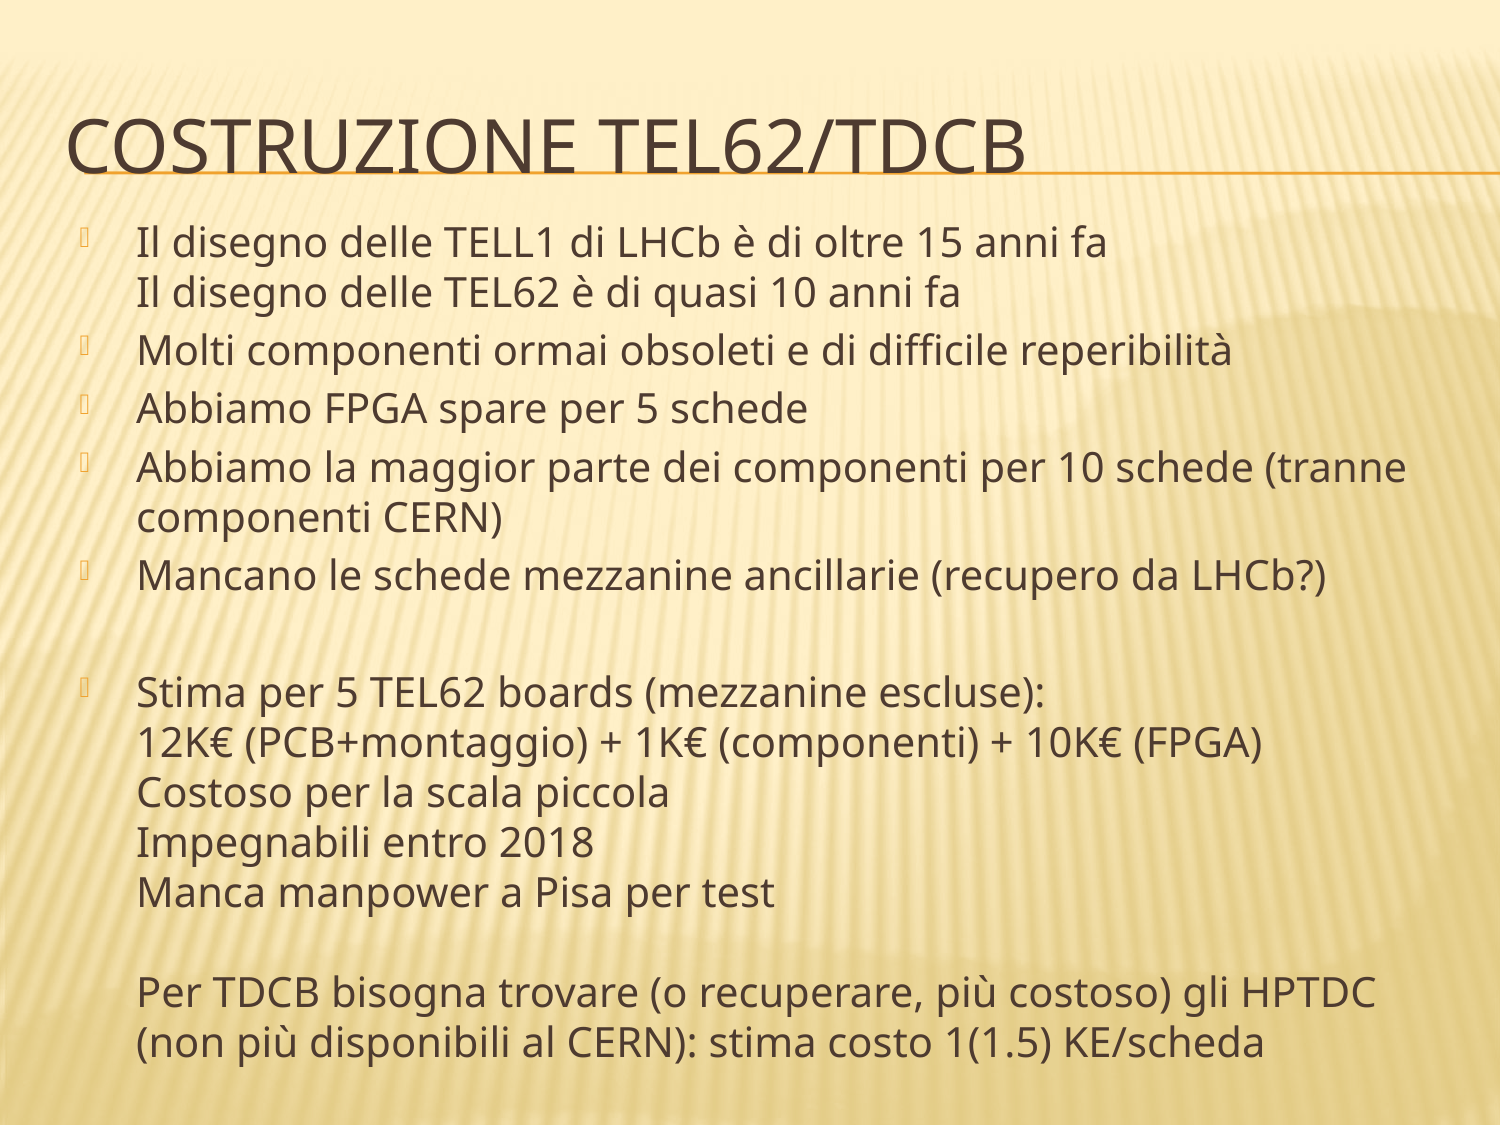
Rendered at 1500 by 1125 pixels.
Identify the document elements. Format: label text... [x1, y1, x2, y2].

list Il disegno delle TELL1 di LHCb è di oltre 15 anni fa Il disegno delle TEL62 è di quasi 10 anni fa Molti componenti ormai obsoleti e di difficile reperibilità Abbiamo FPGA spare per 5 schede Abbiamo la maggior parte dei componenti per 10 schede (tranne componenti CERN) Mancano le schede mezzanine ancillarie (recupero da LHCb?) Stima per 5 TEL62 boards (mezzanine escluse): 12K€ (PCB+montaggio) + 1K€ (componenti) + 10K€ (FPGA) Costoso per la scala piccola Impegnabili entro 2018 Manca manpower a Pisa per test Per TDCB bisogna trovare (o recuperare, più costoso) gli HPTDC (non più disponibili al CERN): stima costo 1(1.5) KE/scheda [64, 208, 1490, 1074]
title Costruzione TEL62/TDCB [50, 75, 1475, 213]
